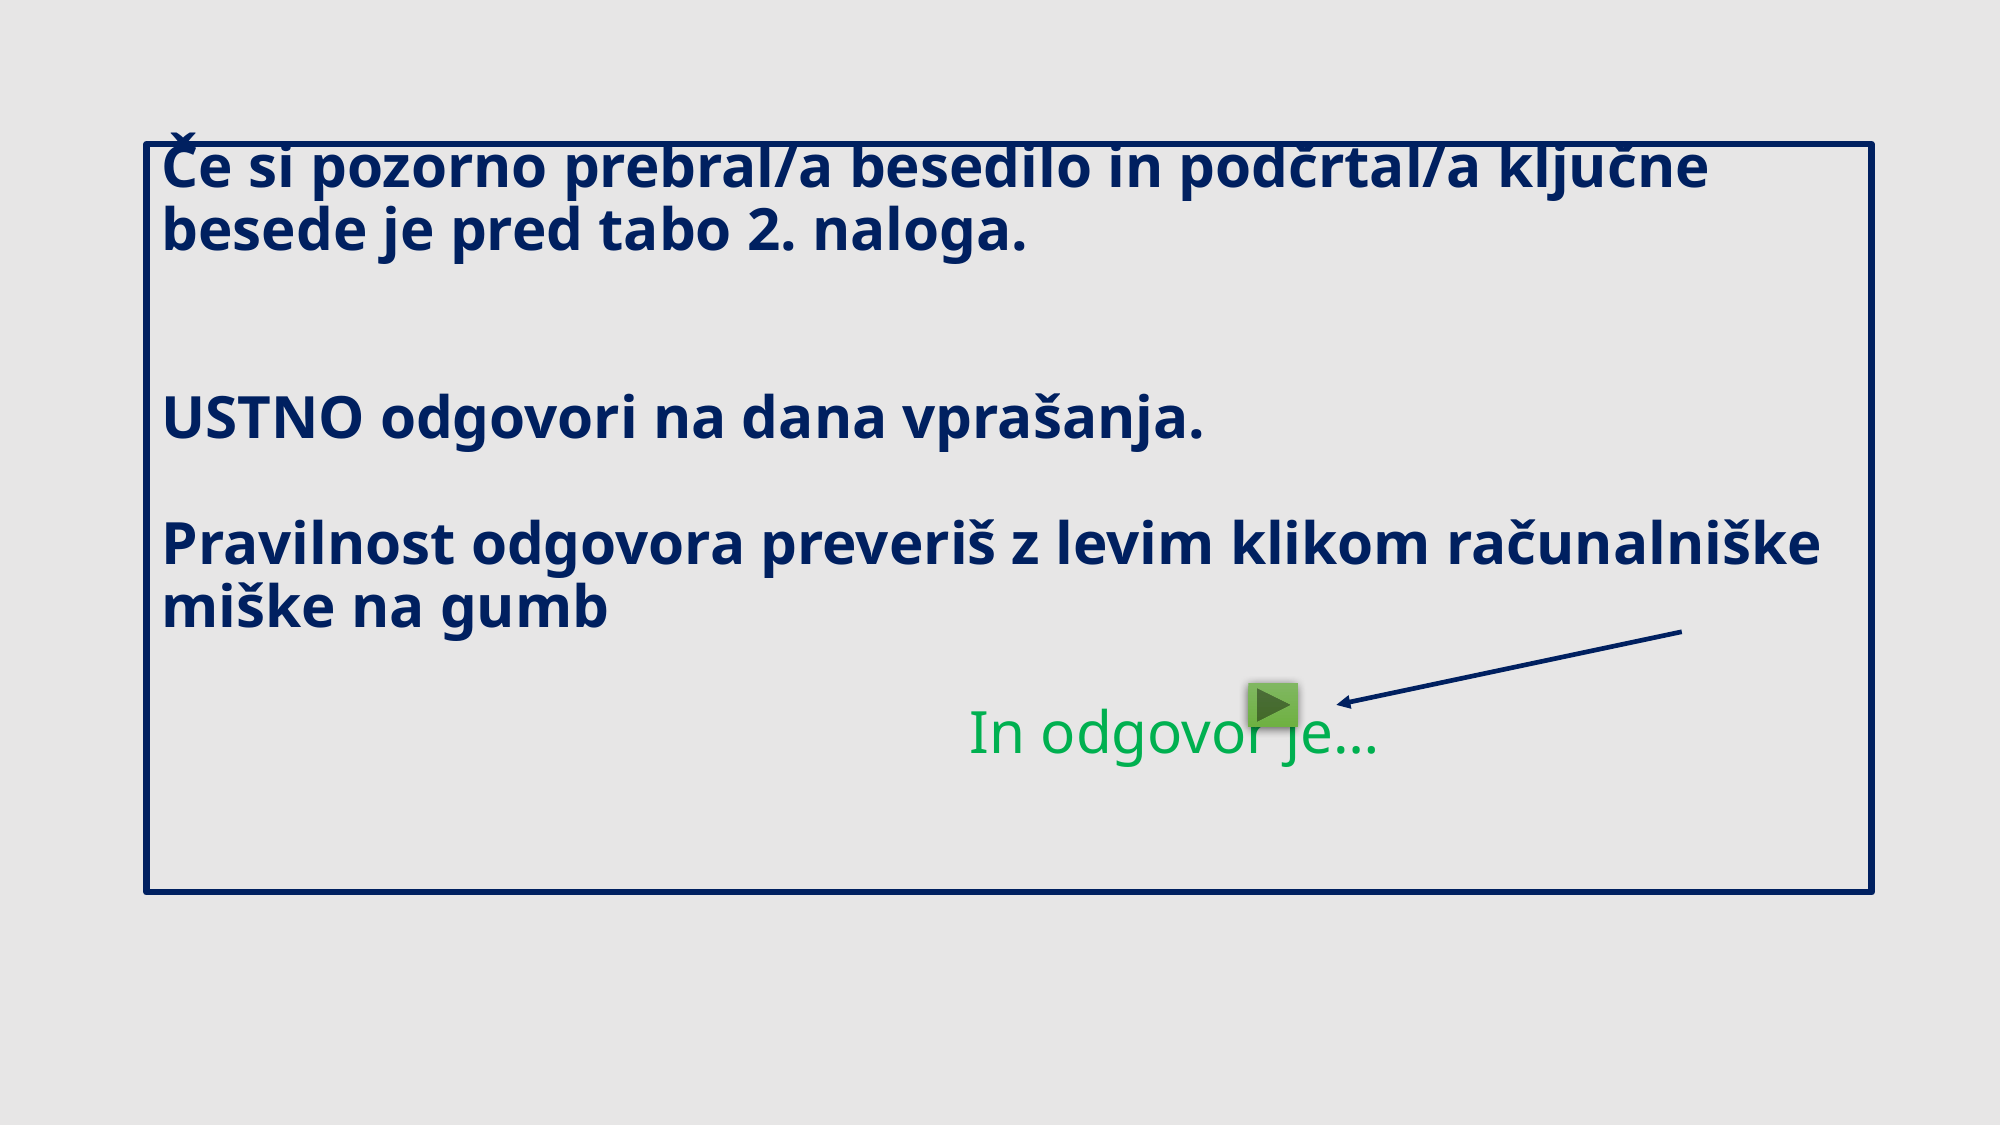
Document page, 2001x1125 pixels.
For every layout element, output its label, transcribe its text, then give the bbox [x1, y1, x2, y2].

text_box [1336, 631, 1682, 705]
title Če si pozorno prebral/a besedilo in podčrtal/a ključne besede je pred tabo 2. naloga. USTNO odgovori na dana vprašanja. Pravilnost odgovora preveriš z levim klikom računalniške miške na gumb In odgovor je… [146, 143, 1872, 893]
text_box [1248, 682, 1299, 727]
